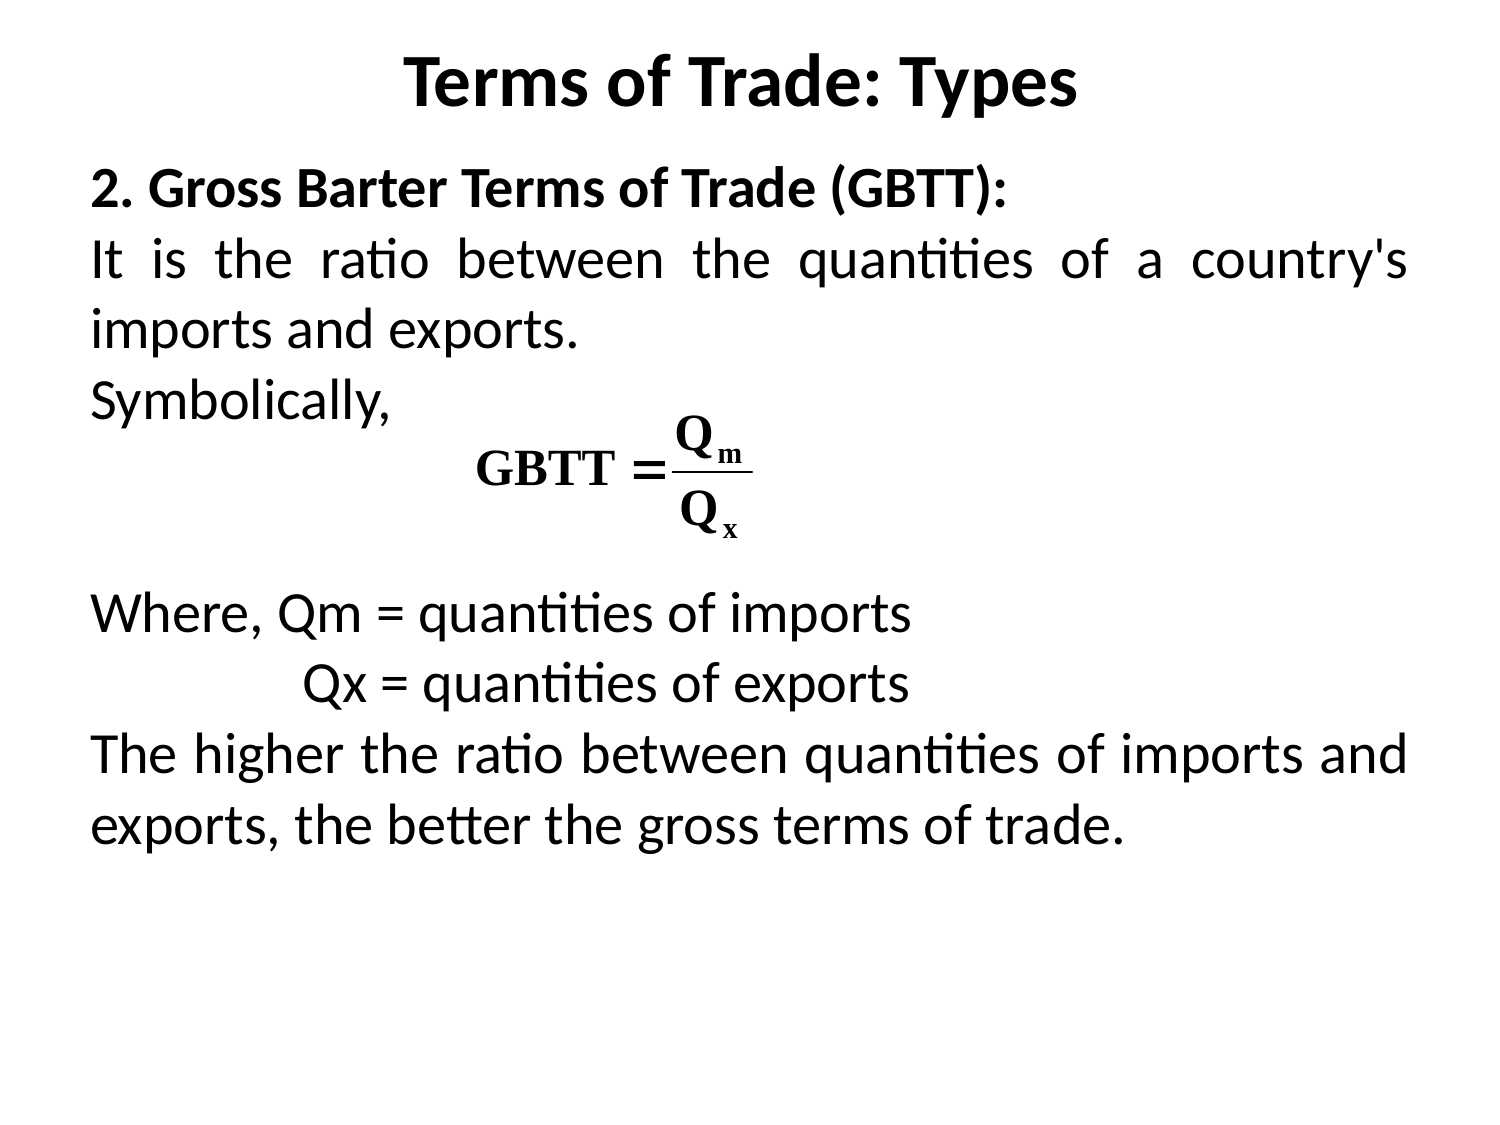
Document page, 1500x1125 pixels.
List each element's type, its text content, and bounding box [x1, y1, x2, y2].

title Terms of Trade: Types [75, 23, 1425, 129]
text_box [468, 398, 765, 551]
list 2. Gross Barter Terms of Trade (GBTT): It is the ratio between the quantities of a country's imports and exports. Symbolically, Where, Qm = quantities of imports Qx = quantities of exports The higher the ratio between quantities of imports and exports, the better the gross terms of trade. [75, 140, 1425, 1079]
